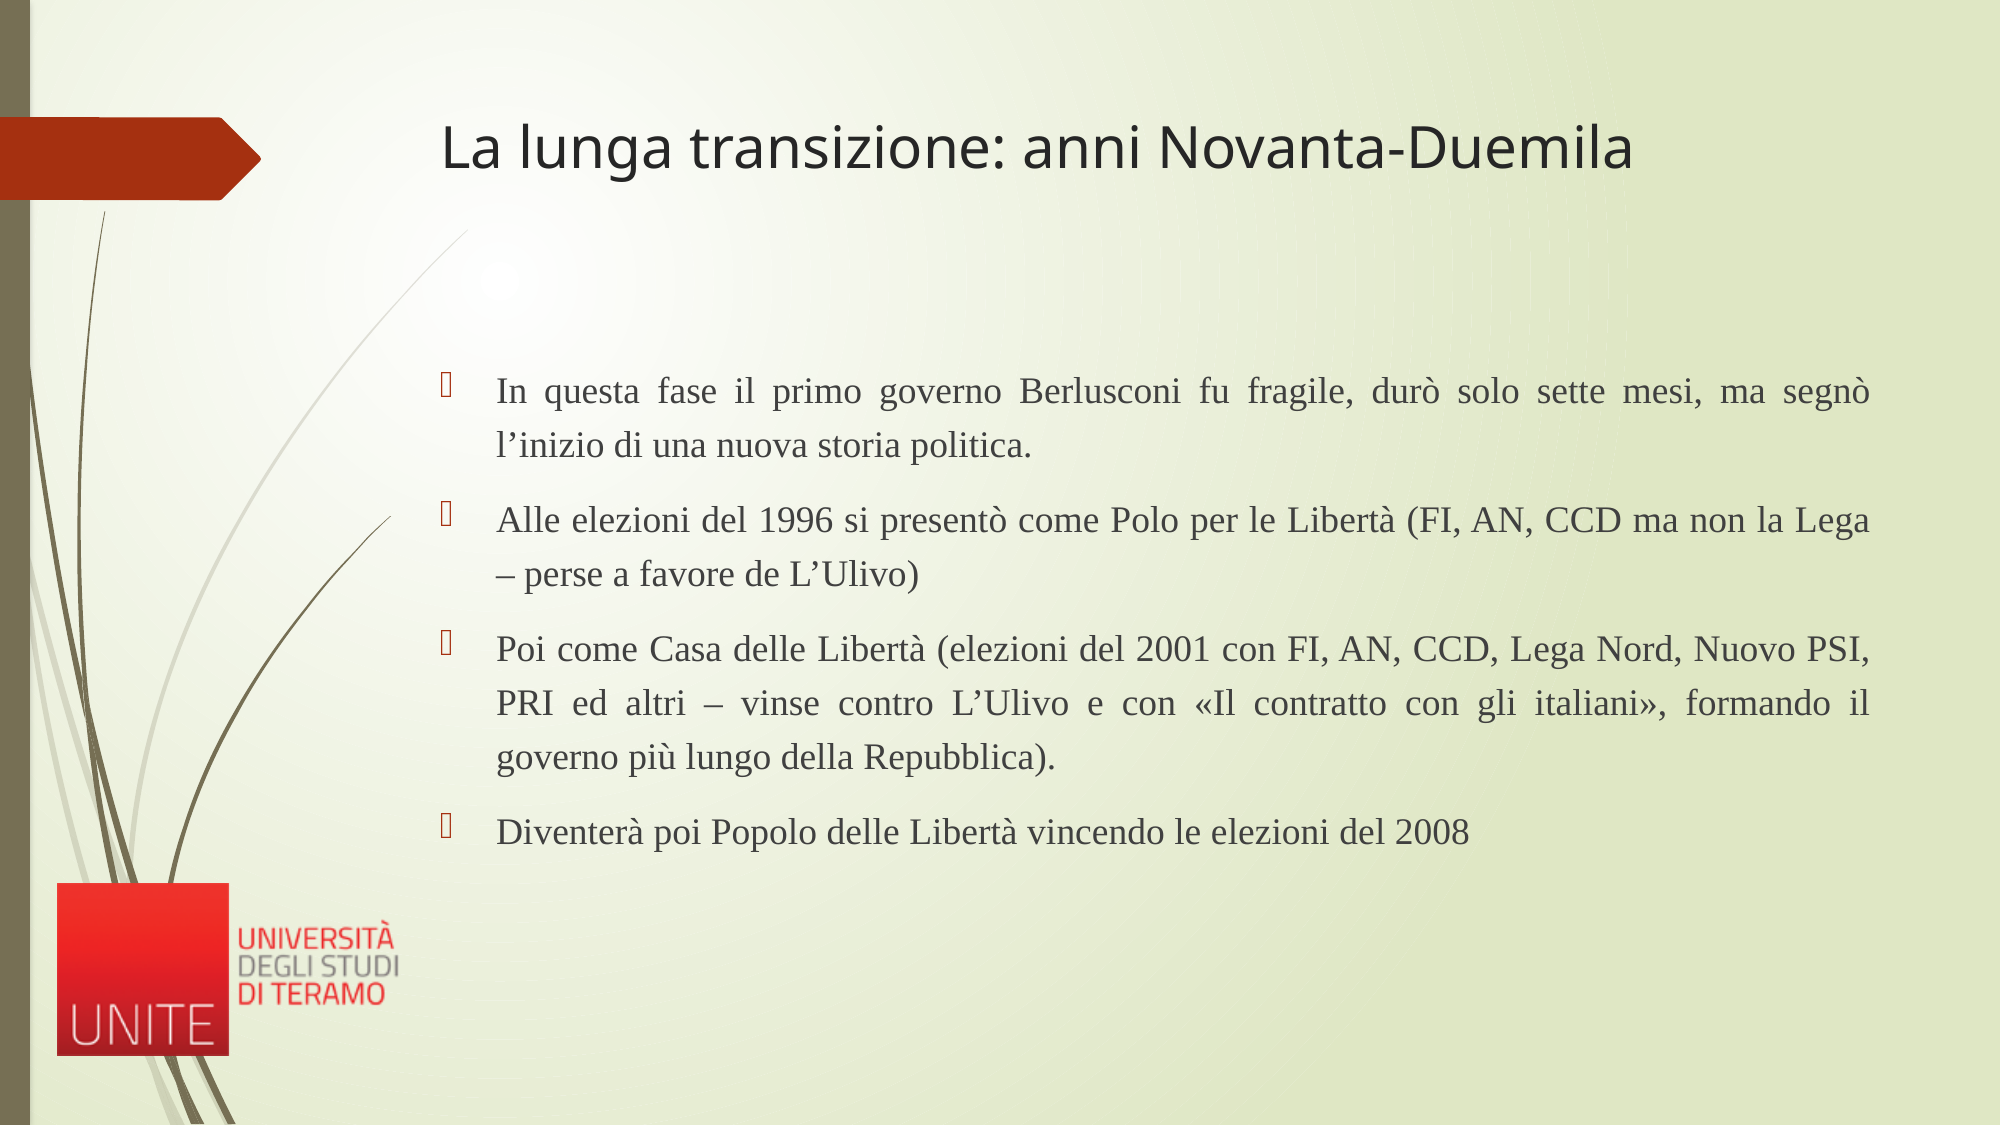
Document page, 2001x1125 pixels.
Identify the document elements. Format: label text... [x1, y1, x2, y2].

list In questa fase il primo governo Berlusconi fu fragile, durò solo sette mesi, ma segnò l’inizio di una nuova storia politica. Alle elezioni del 1996 si presentò come Polo per le Libertà (FI, AN, CCD ma non la Lega – perse a favore de L’Ulivo) Poi come Casa delle Libertà (elezioni del 2001 con FI, AN, CCD, Lega Nord, Nuovo PSI, PRI ed altri – vinse contro L’Ulivo e con «Il contratto con gli italiani», formando il governo più lungo della Repubblica). Diventerà poi Popolo delle Libertà vincendo le elezioni del 2008 [424, 350, 1888, 970]
picture [57, 883, 402, 1056]
title La lunga transizione: anni Novanta-Duemila [425, 102, 1888, 313]
